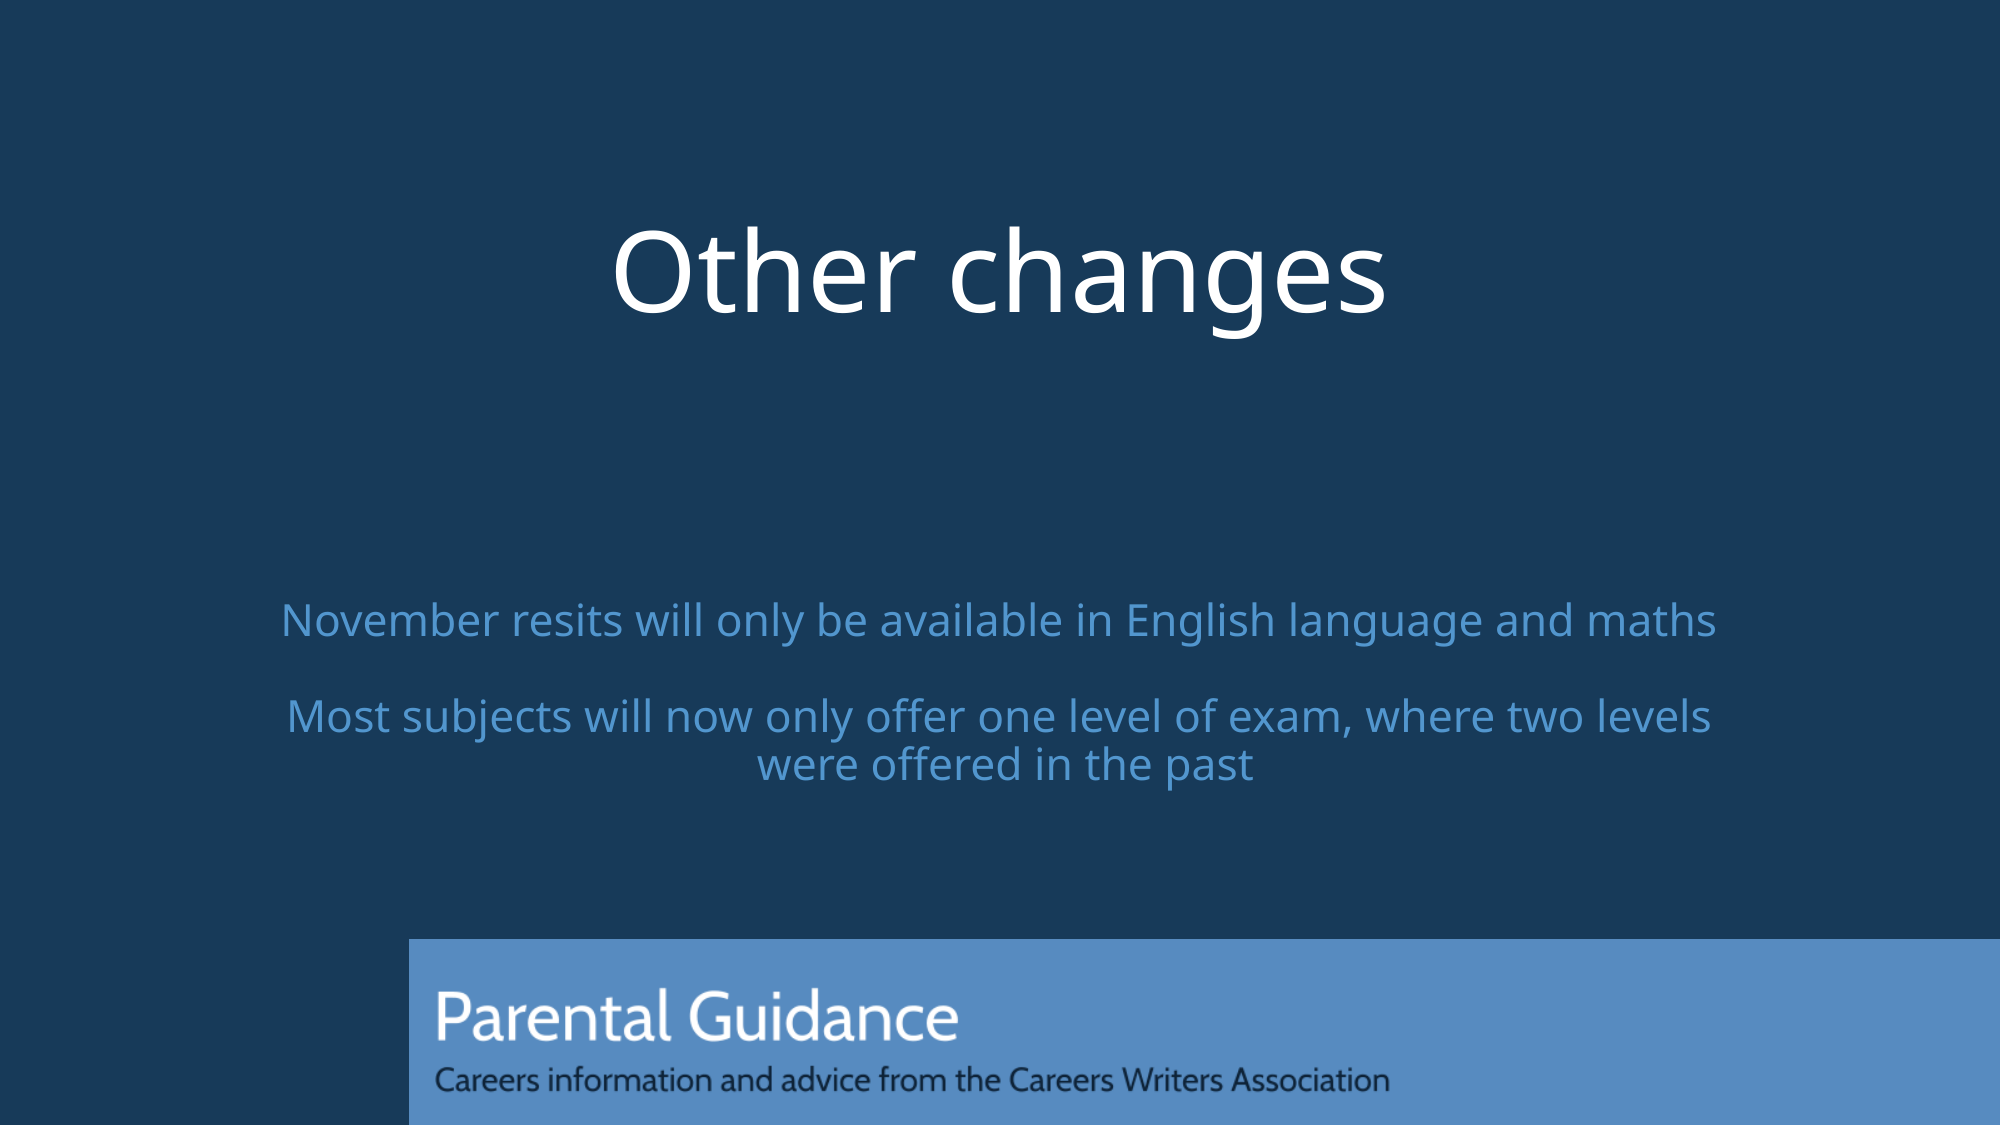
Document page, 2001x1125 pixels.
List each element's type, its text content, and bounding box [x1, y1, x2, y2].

subtitle November resits will only be available in English language and maths Most subjects will now only offer one level of exam, where two levels were offered in the past [249, 590, 1750, 863]
title Other changes [249, 184, 1750, 345]
picture [409, 939, 2000, 1125]
